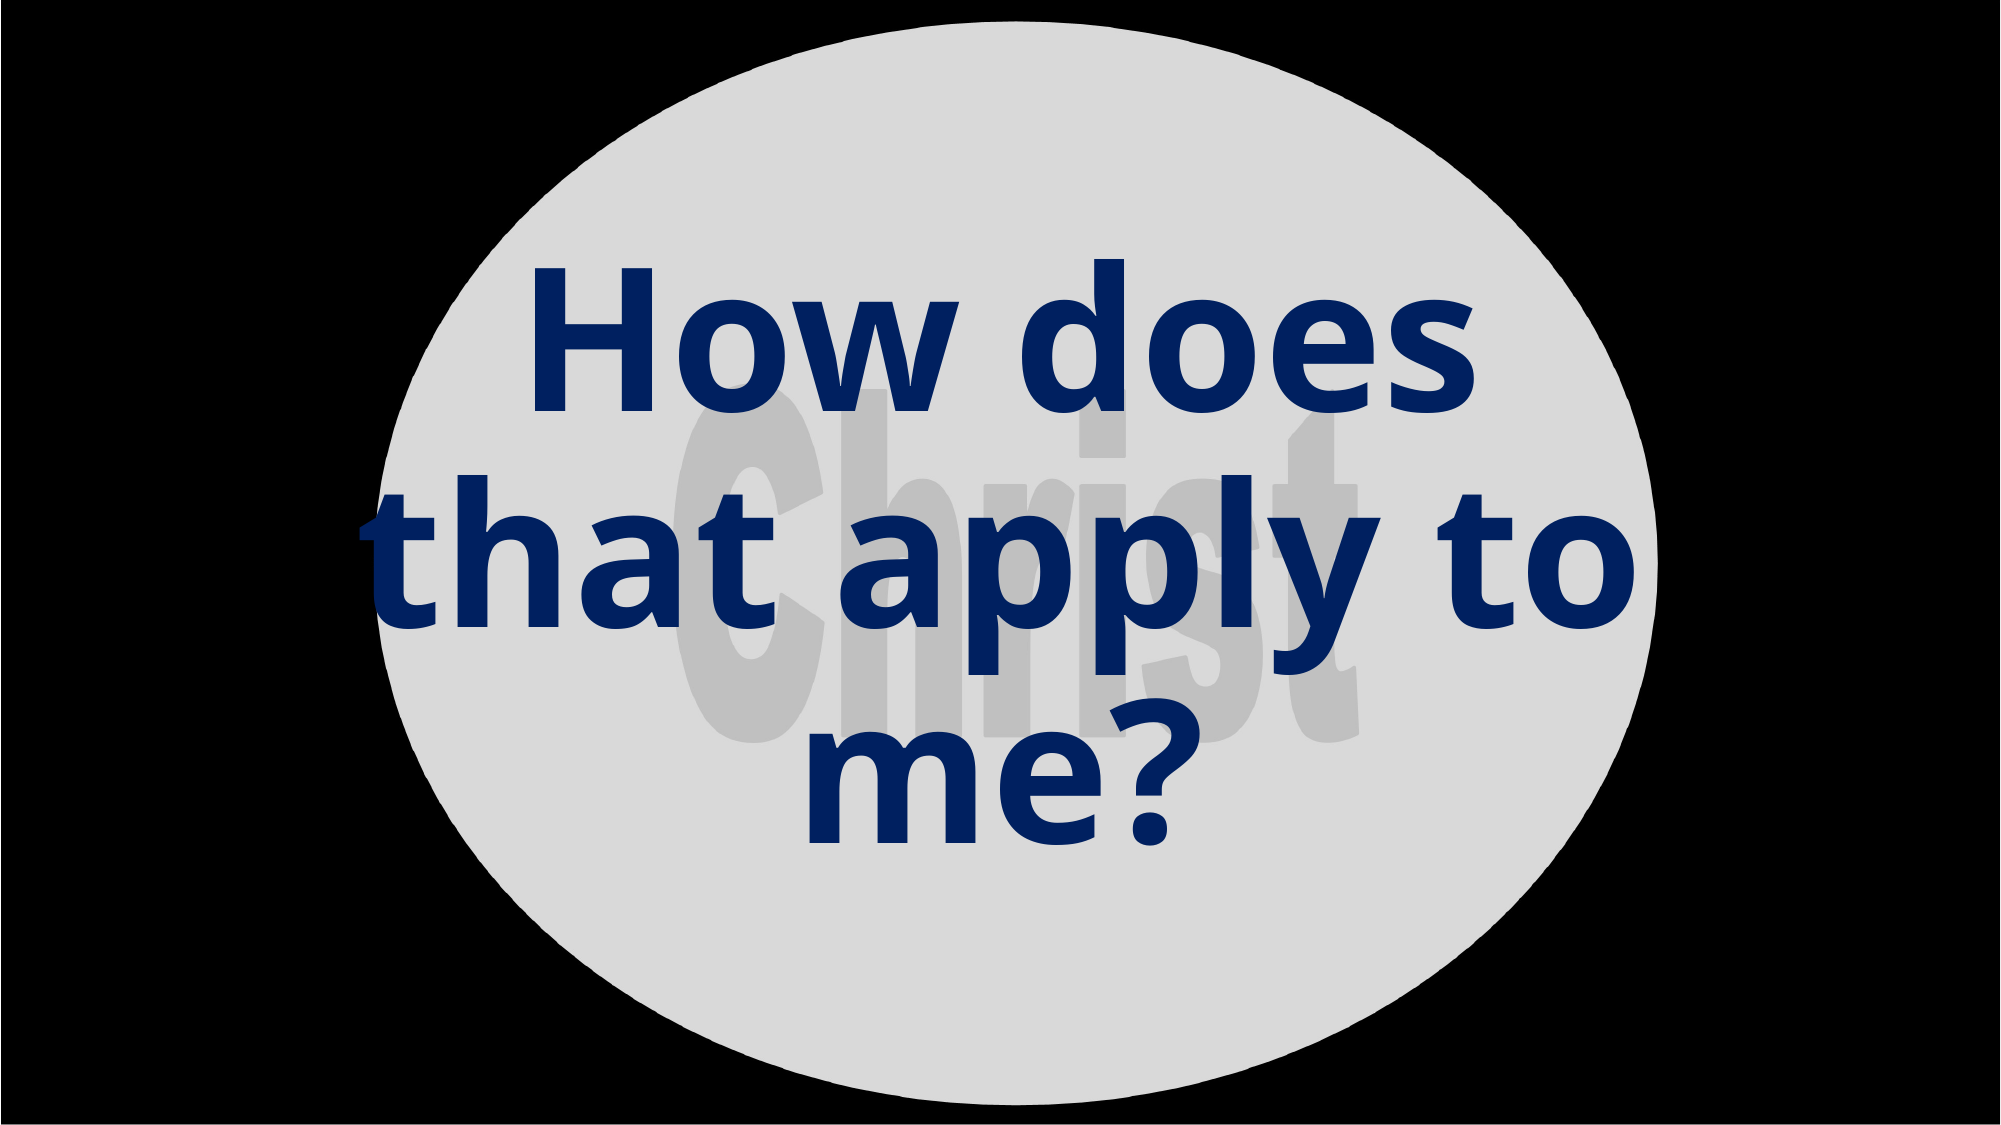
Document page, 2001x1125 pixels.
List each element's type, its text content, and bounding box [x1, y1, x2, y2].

picture [0, 0, 2001, 1125]
title How does that apply to me? [318, 134, 1682, 991]
